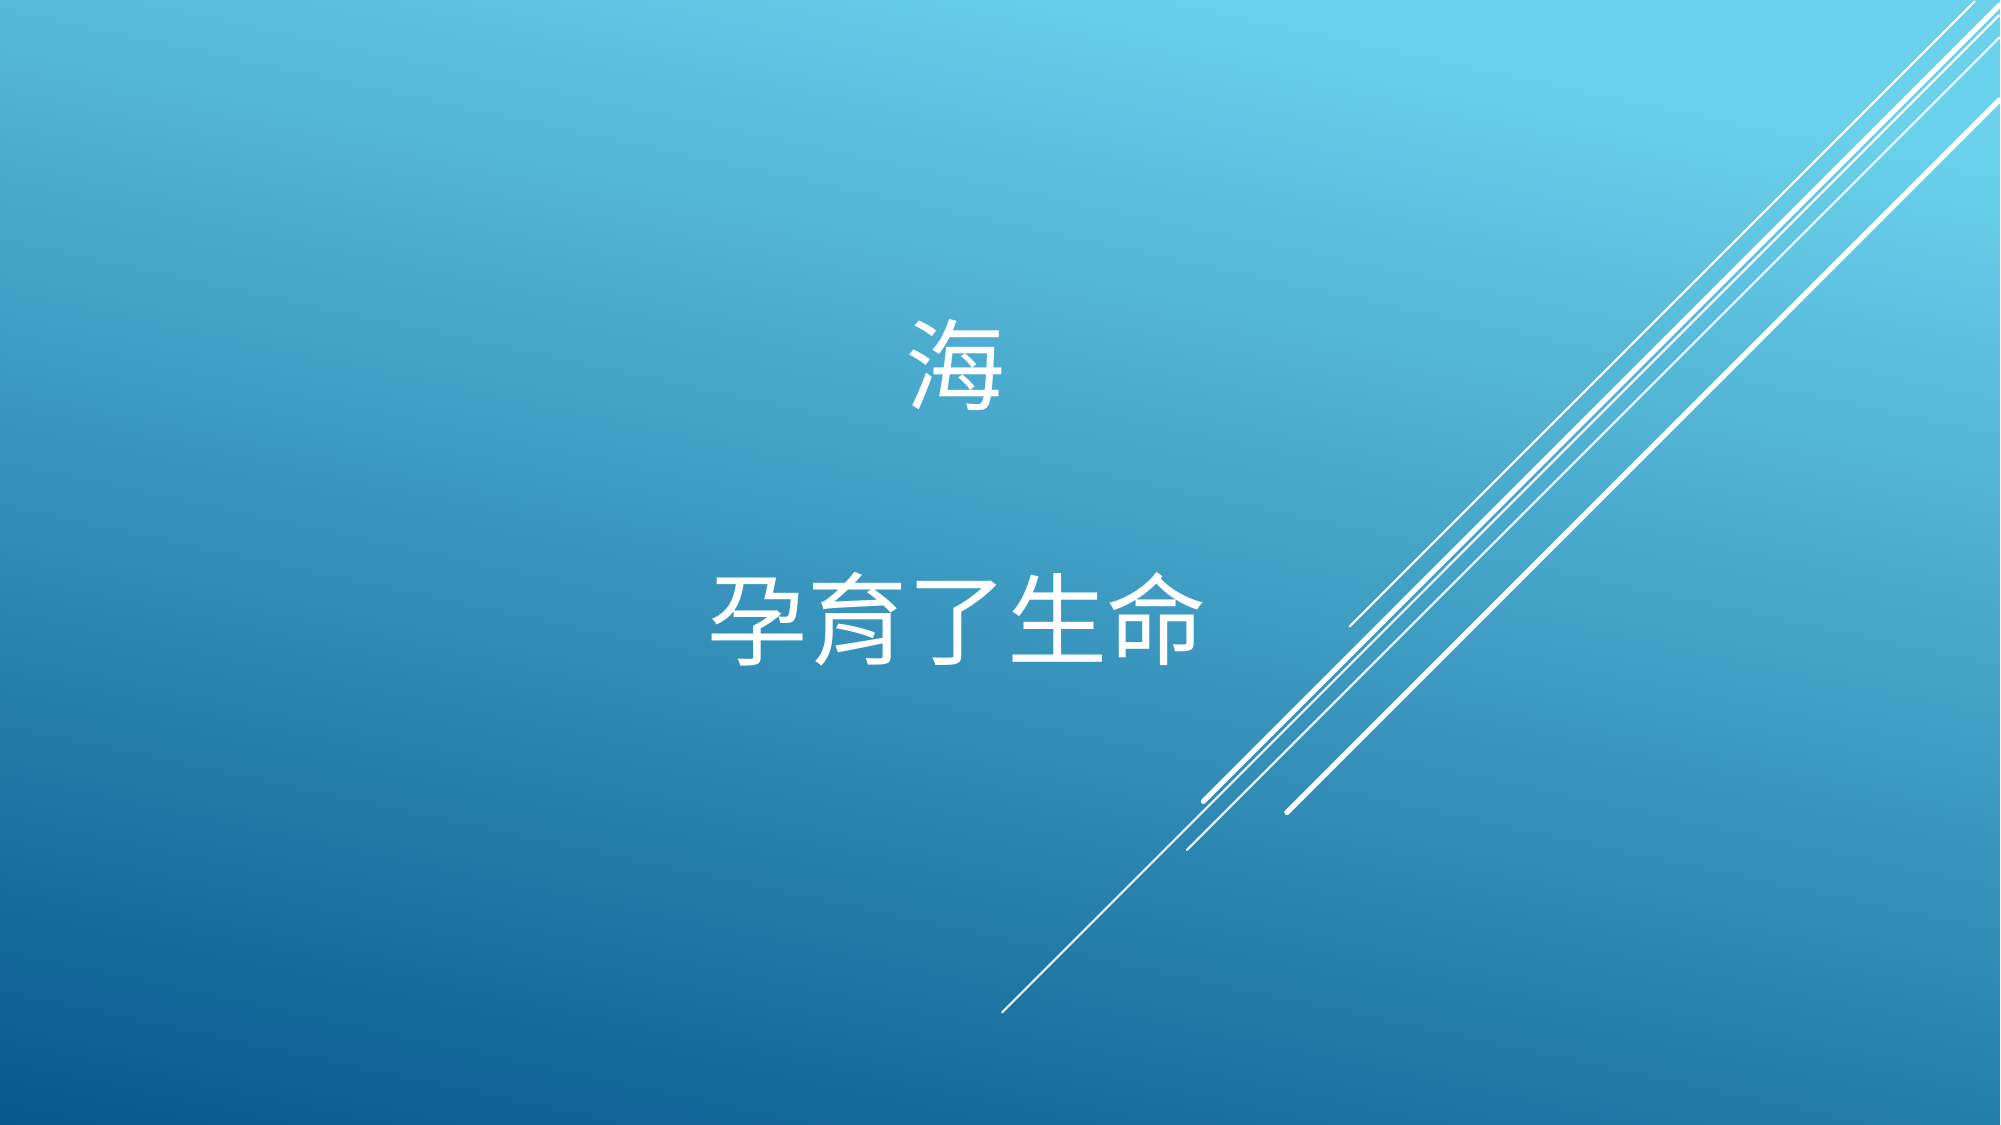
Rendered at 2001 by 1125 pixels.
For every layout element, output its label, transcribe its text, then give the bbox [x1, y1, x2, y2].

title 海 [488, 112, 1423, 431]
subtitle 孕育了生命 [283, 549, 1631, 907]
